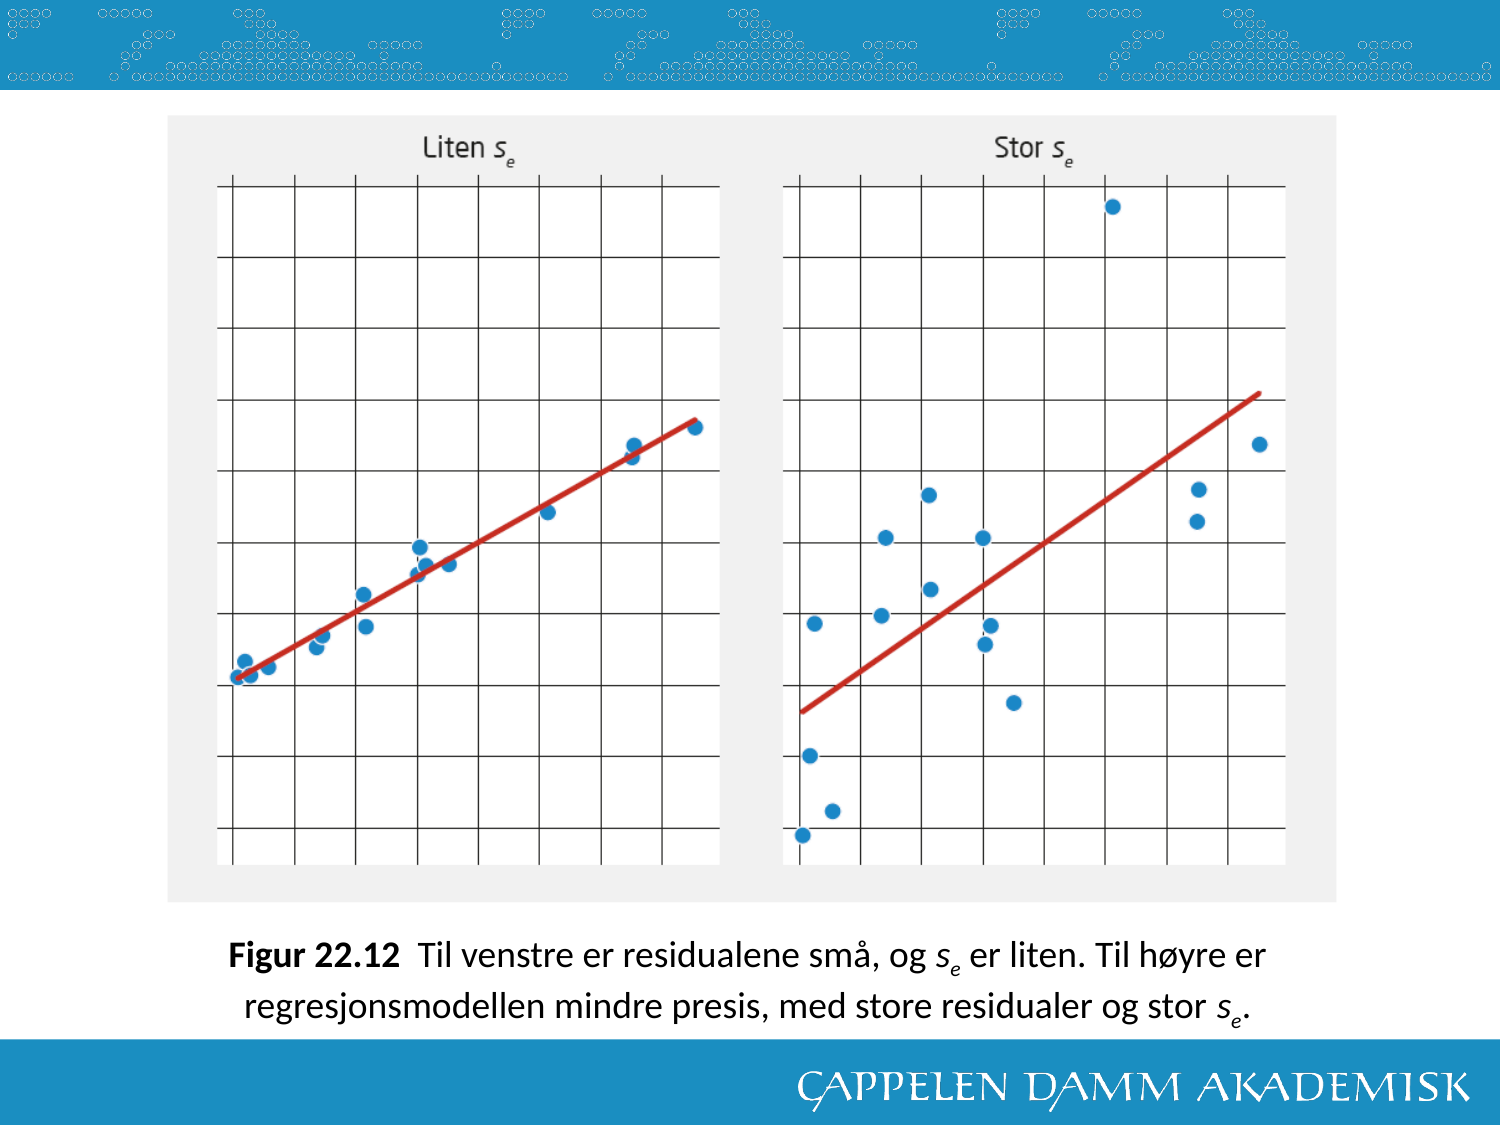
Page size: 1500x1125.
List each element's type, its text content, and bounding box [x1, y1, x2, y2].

picture [8, 9, 501, 81]
picture [997, 9, 1491, 81]
text_box Figur 22.12 Til venstre er residualene små, og se er liten. Til høyre er regresjonsmodellen mindre presis, med store residualer og stor se. [98, 922, 1398, 1040]
picture [164, 108, 1339, 911]
picture [797, 1070, 1471, 1113]
picture [502, 9, 996, 81]
